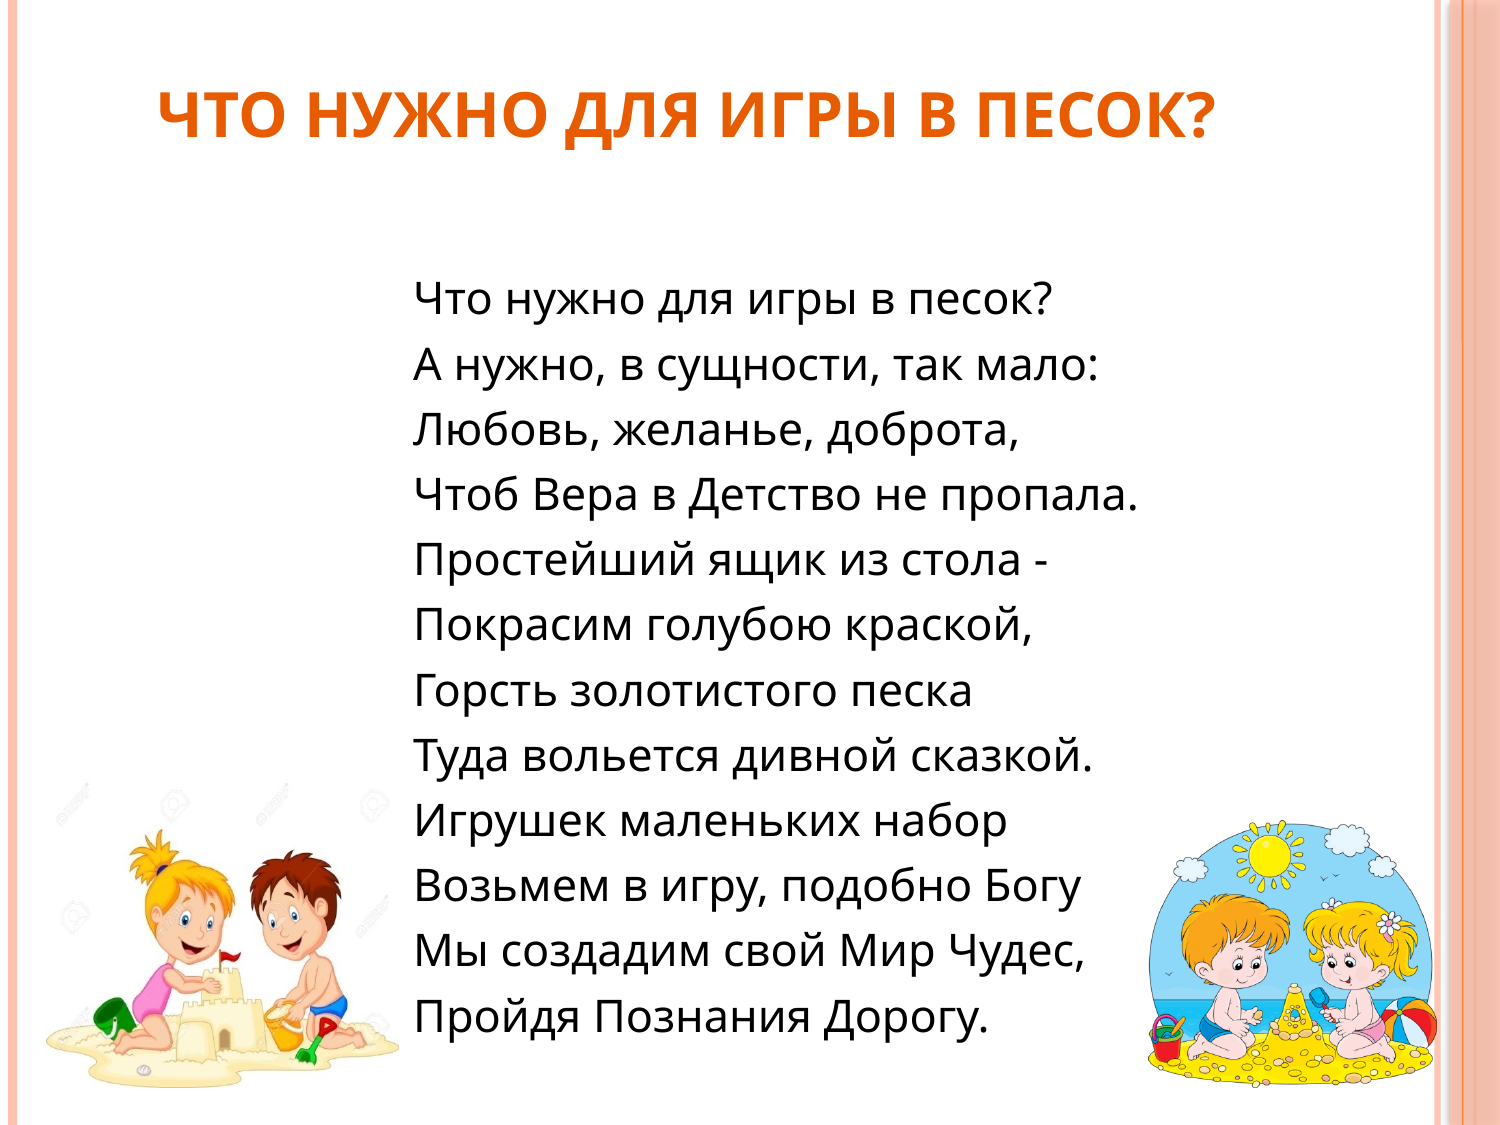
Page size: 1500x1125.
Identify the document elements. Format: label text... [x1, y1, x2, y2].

list Что нужно для игры в песок? А нужно, в сущности, так мало: Любовь, желанье, доброта, Чтоб Вера в Детство не пропала. Простейший ящик из стола - Покрасим голубою краской, Горсть золотистого песка Туда вольется дивной сказкой. Игрушек маленьких набор Возьмем в игру, подобно Богу Мы создадим свой Мир Чудес, Пройдя Познания Дорогу. [398, 262, 1161, 1062]
picture [1147, 819, 1437, 1088]
title Что нужно для игры в песок? [75, 45, 1300, 233]
picture [46, 772, 399, 1088]
